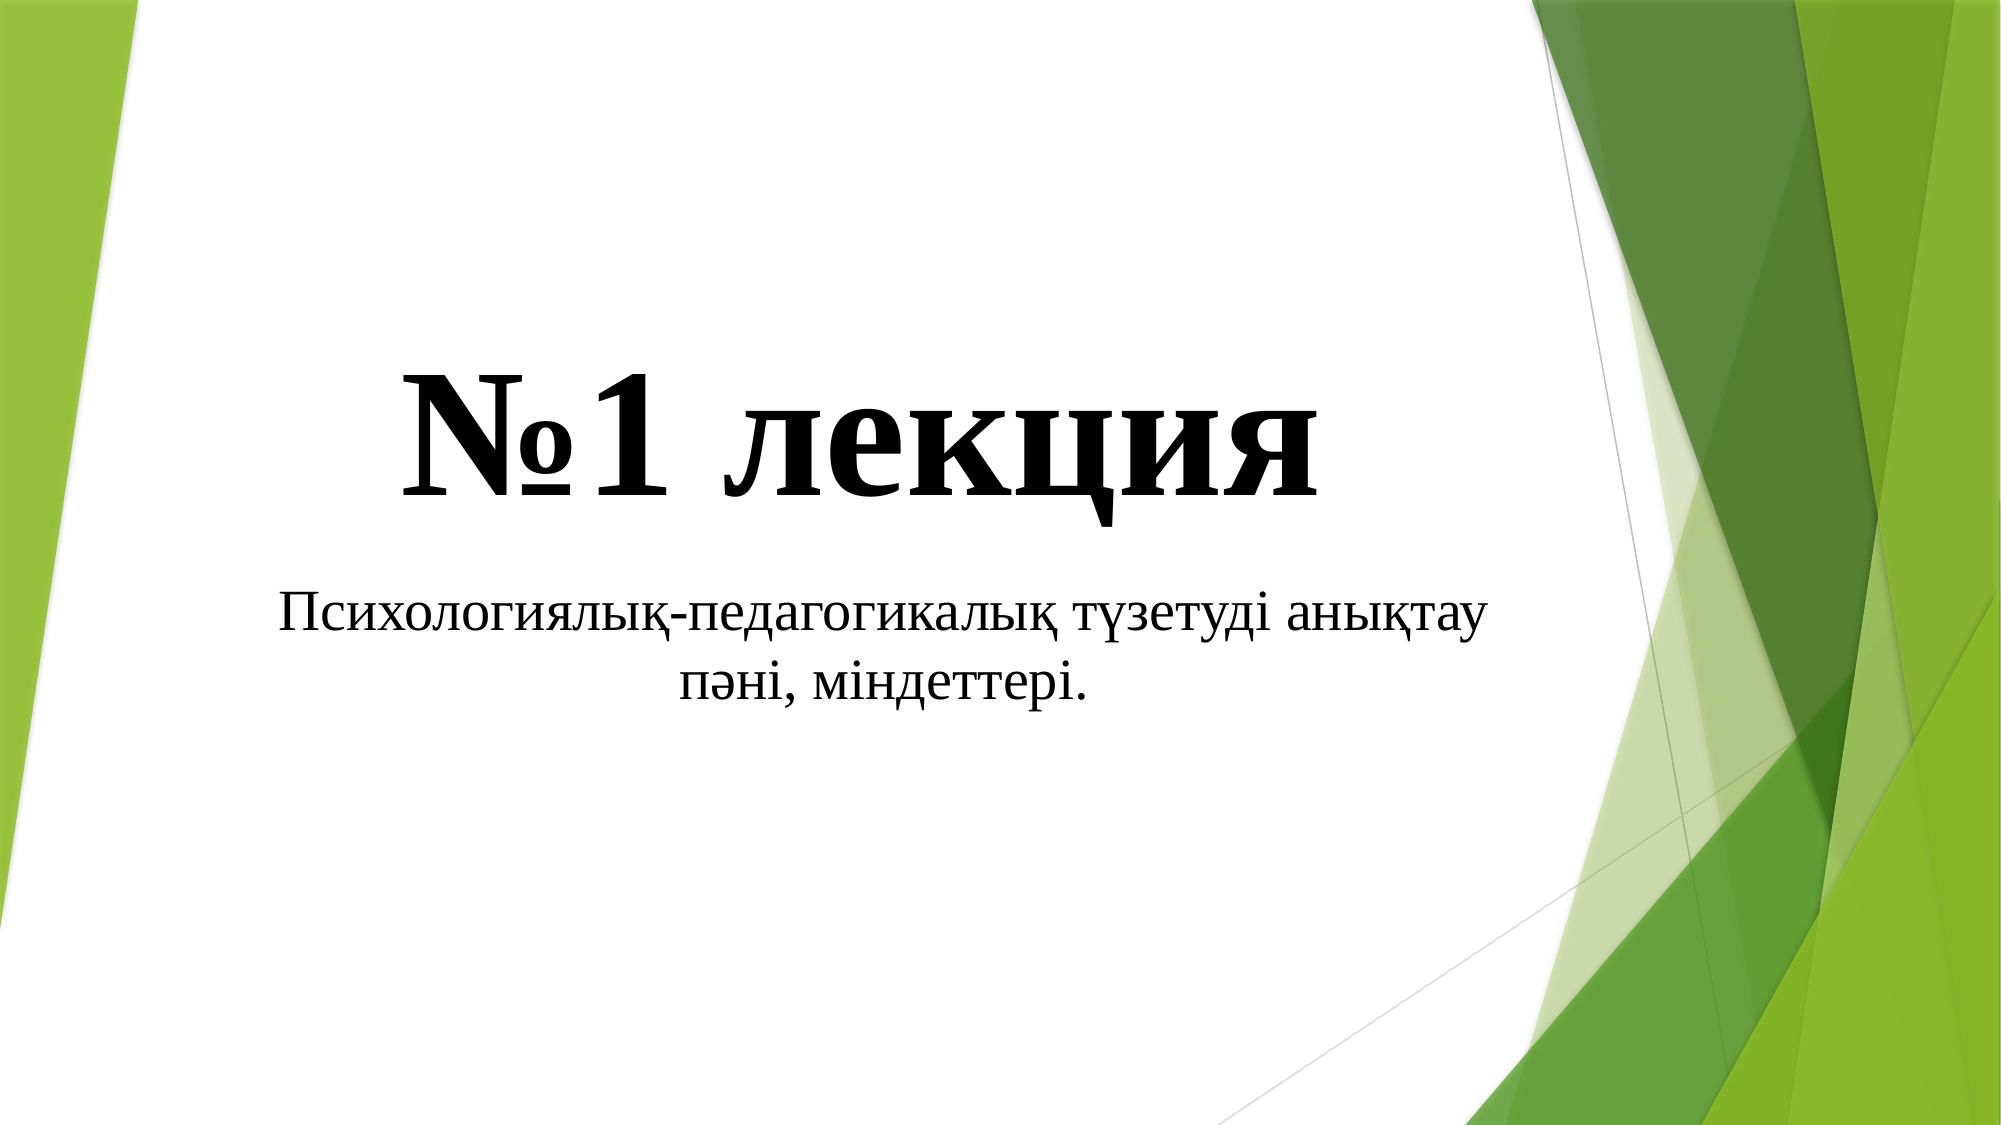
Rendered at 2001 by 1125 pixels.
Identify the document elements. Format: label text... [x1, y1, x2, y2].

subtitle Психологиялық-педагогикалық түзетуді анықтау пәні, міндеттері. [247, 564, 1522, 745]
title №1 лекция [247, 269, 1522, 540]
